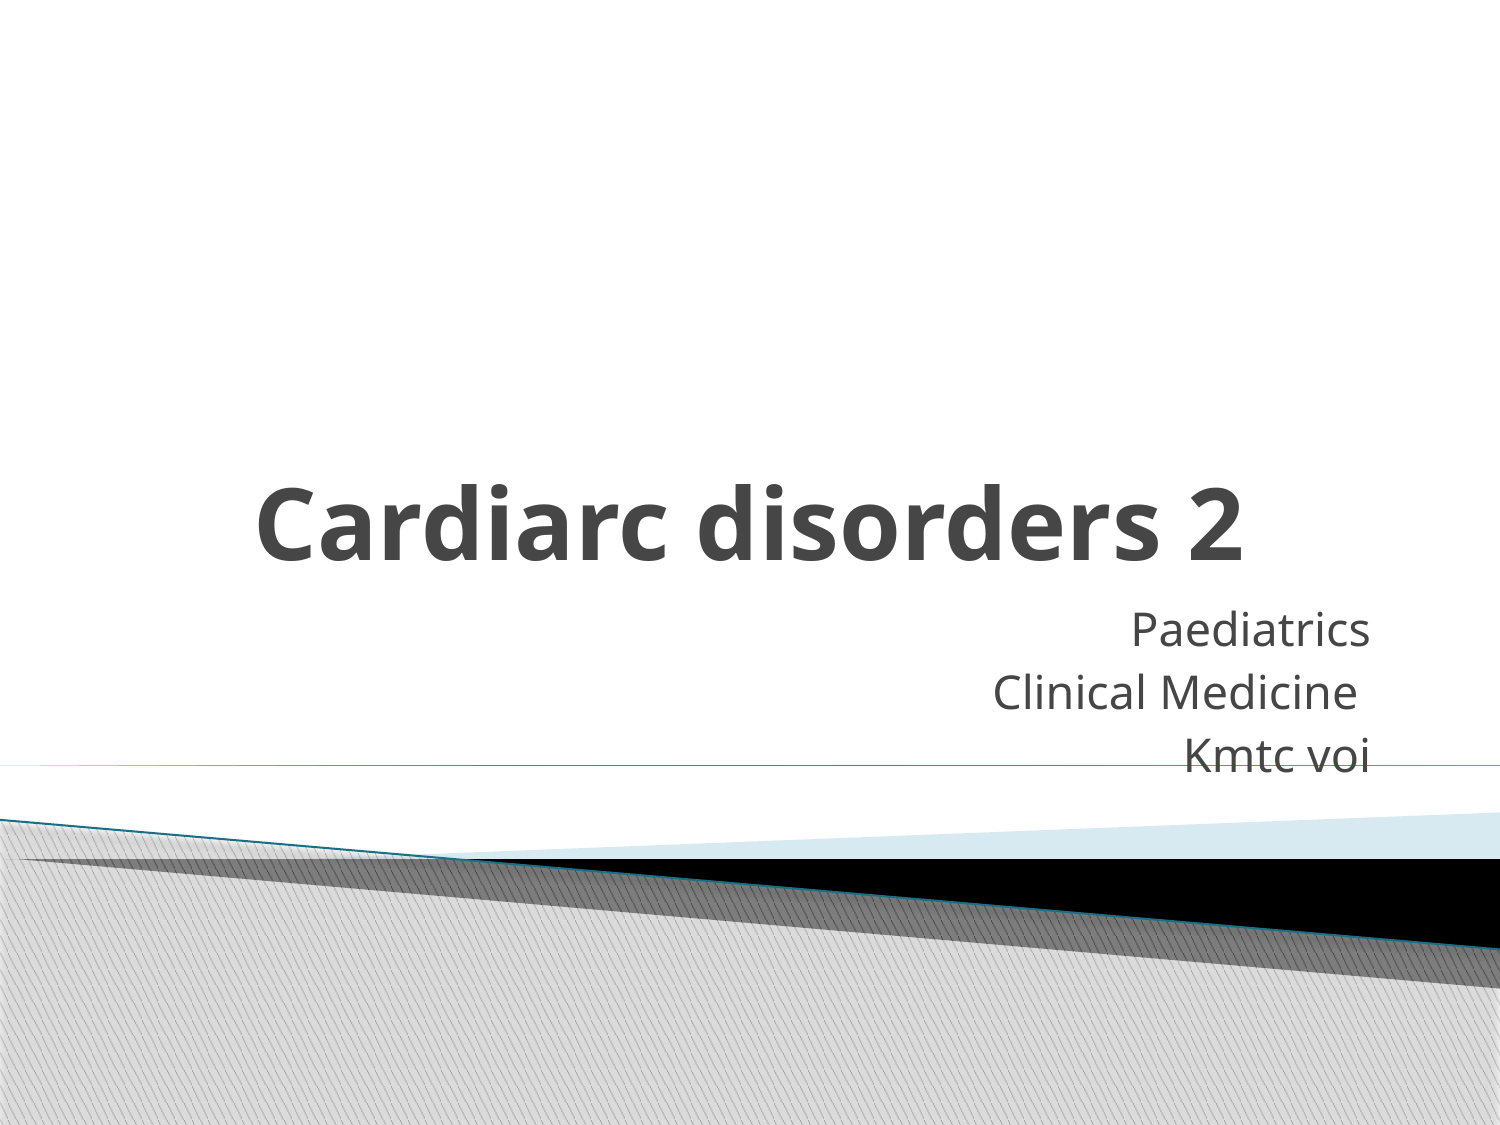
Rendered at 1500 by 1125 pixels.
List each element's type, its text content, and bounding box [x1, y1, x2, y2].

title Cardiarc disorders 2 [112, 287, 1388, 588]
picture [5, 859, 1500, 989]
subtitle Paediatrics Clinical Medicine Kmtc voi [112, 592, 1388, 790]
